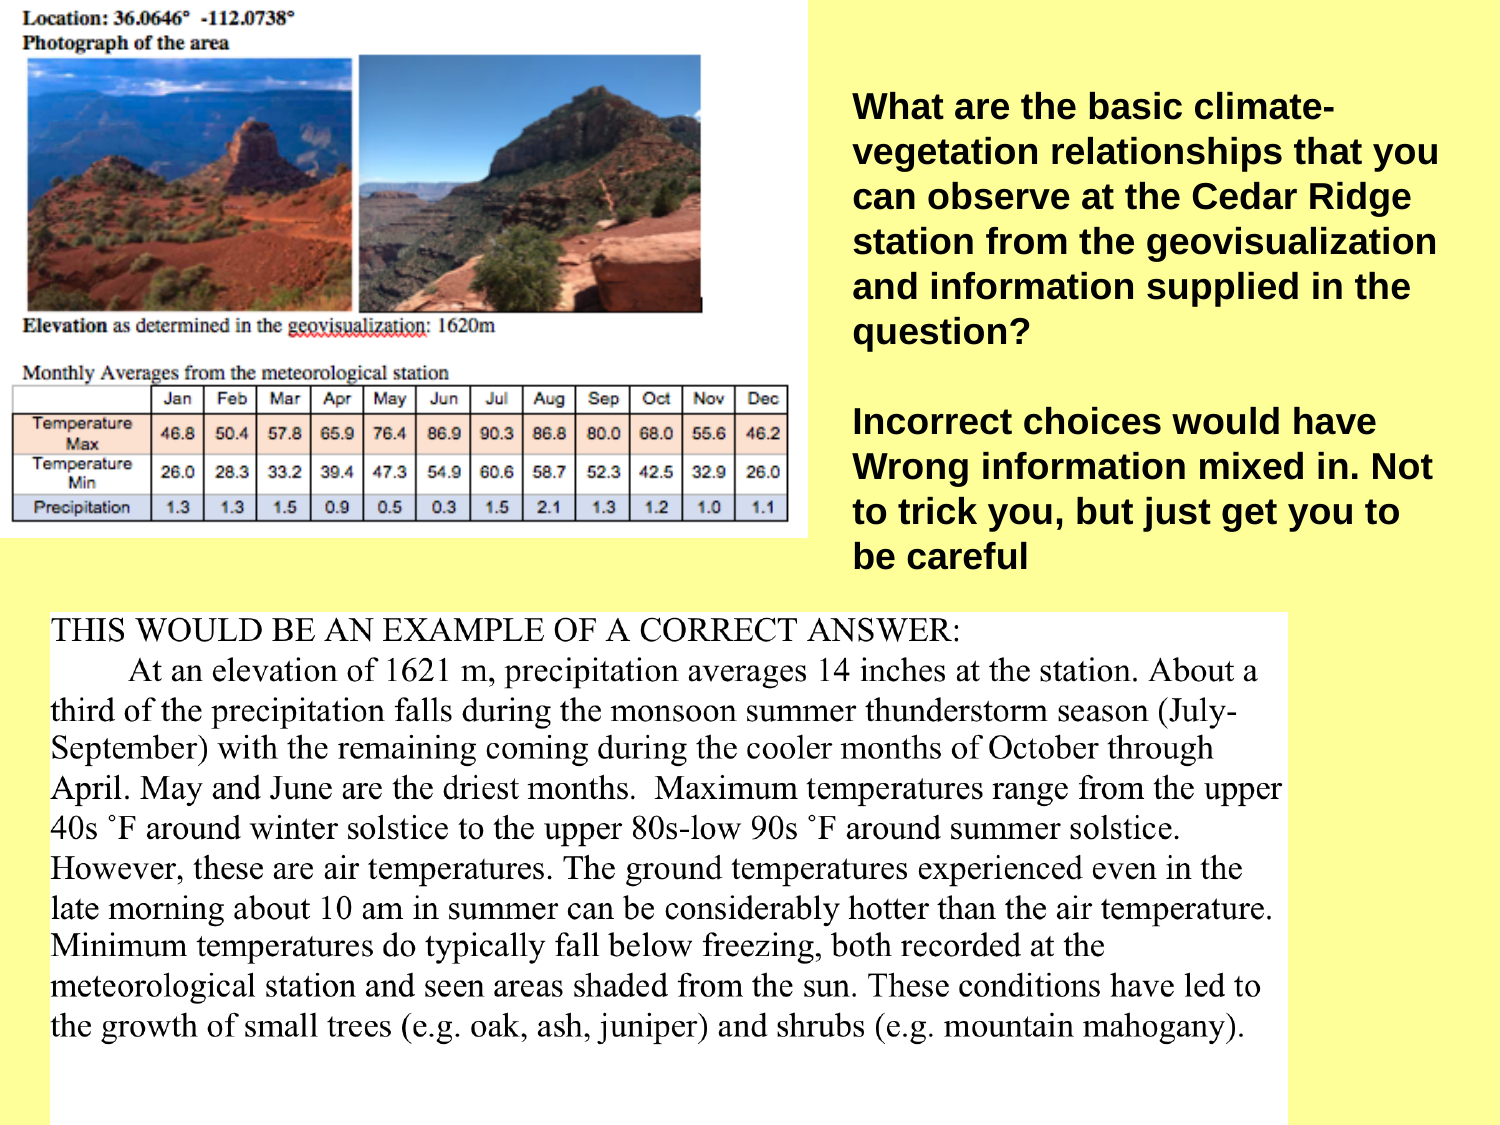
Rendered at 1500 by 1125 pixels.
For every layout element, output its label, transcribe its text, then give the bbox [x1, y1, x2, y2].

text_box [49, 611, 1288, 1125]
text_box What are the basic climate-vegetation relationships that you can observe at the Cedar Ridge station from the geovisualization and information supplied in the question? Incorrect choices would have Wrong information mixed in. Not to trick you, but just get you to be careful [837, 74, 1463, 585]
picture [0, 0, 808, 538]
